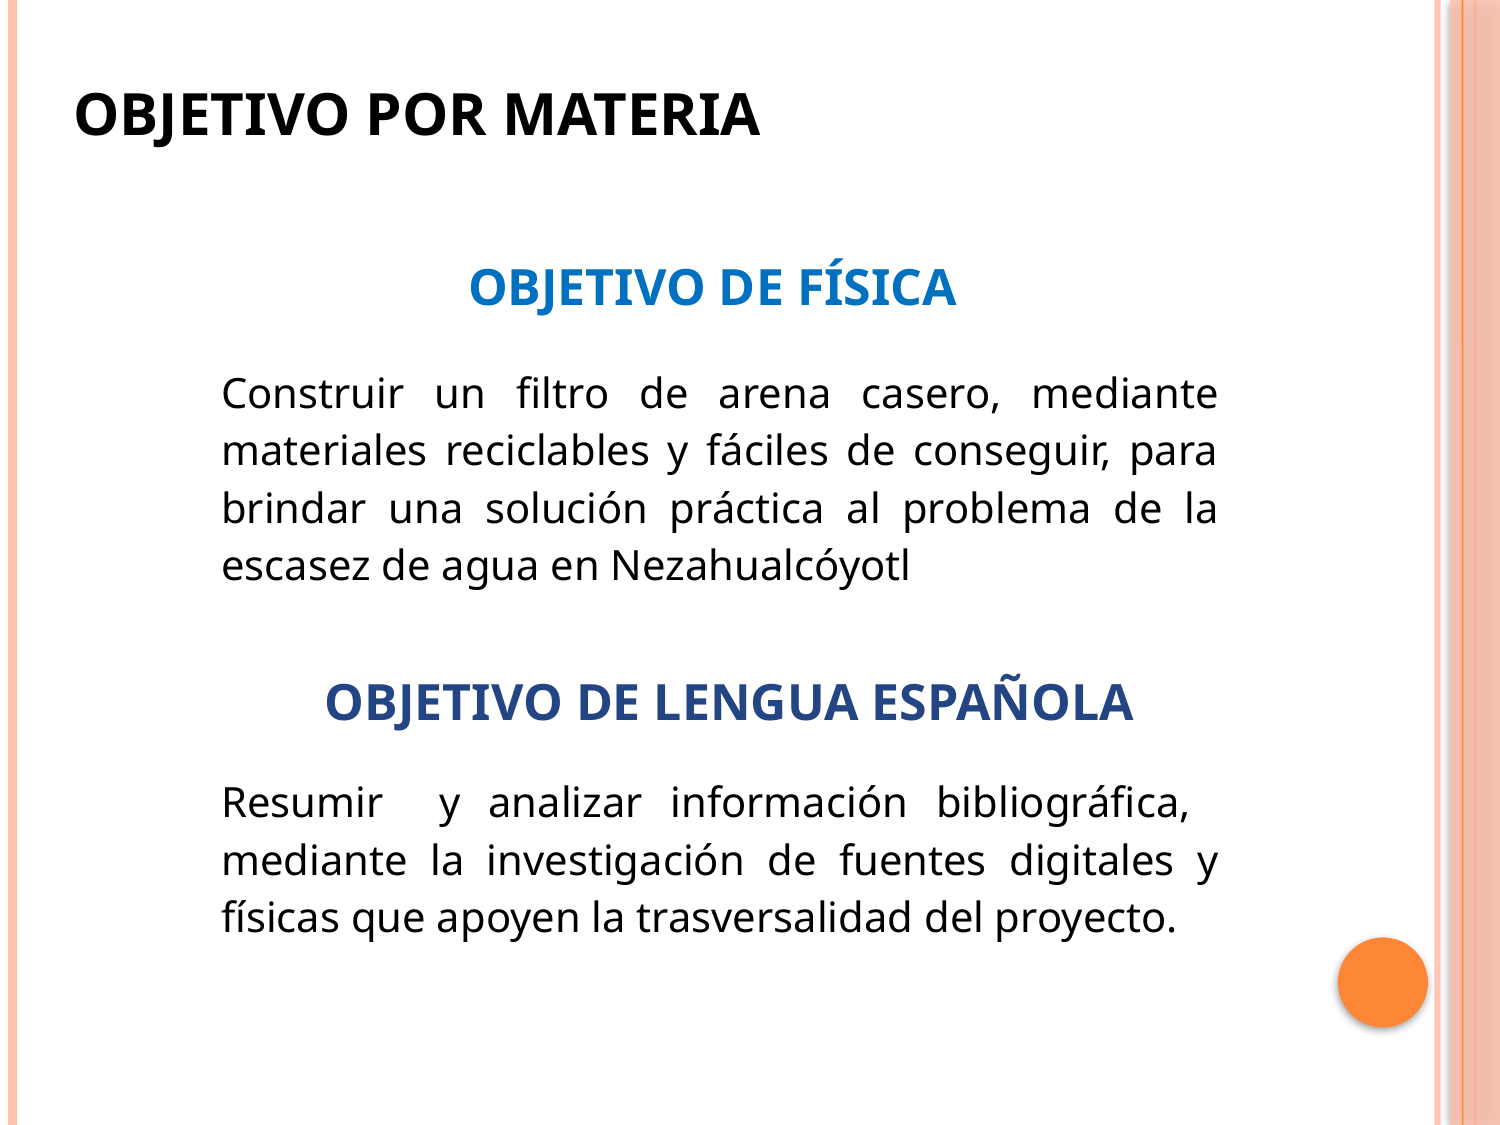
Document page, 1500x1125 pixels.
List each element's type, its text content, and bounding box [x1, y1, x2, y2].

title Objetivo de Física [100, 135, 1326, 324]
text_box Objetivo por materia [0, 0, 1030, 155]
text_box Construir un filtro de arena casero, mediante materiales reciclables y fáciles de conseguir, para brindar una solución práctica al problema de la escasez de agua en Nezahualcóyotl [206, 351, 1253, 550]
text_box Objetivo de Lengua Española [117, 550, 1343, 739]
text_box Resumir y analizar información bibliográfica, mediante la investigación de fuentes digitales y físicas que apoyen la trasversalidad del proyecto. [206, 761, 1253, 949]
